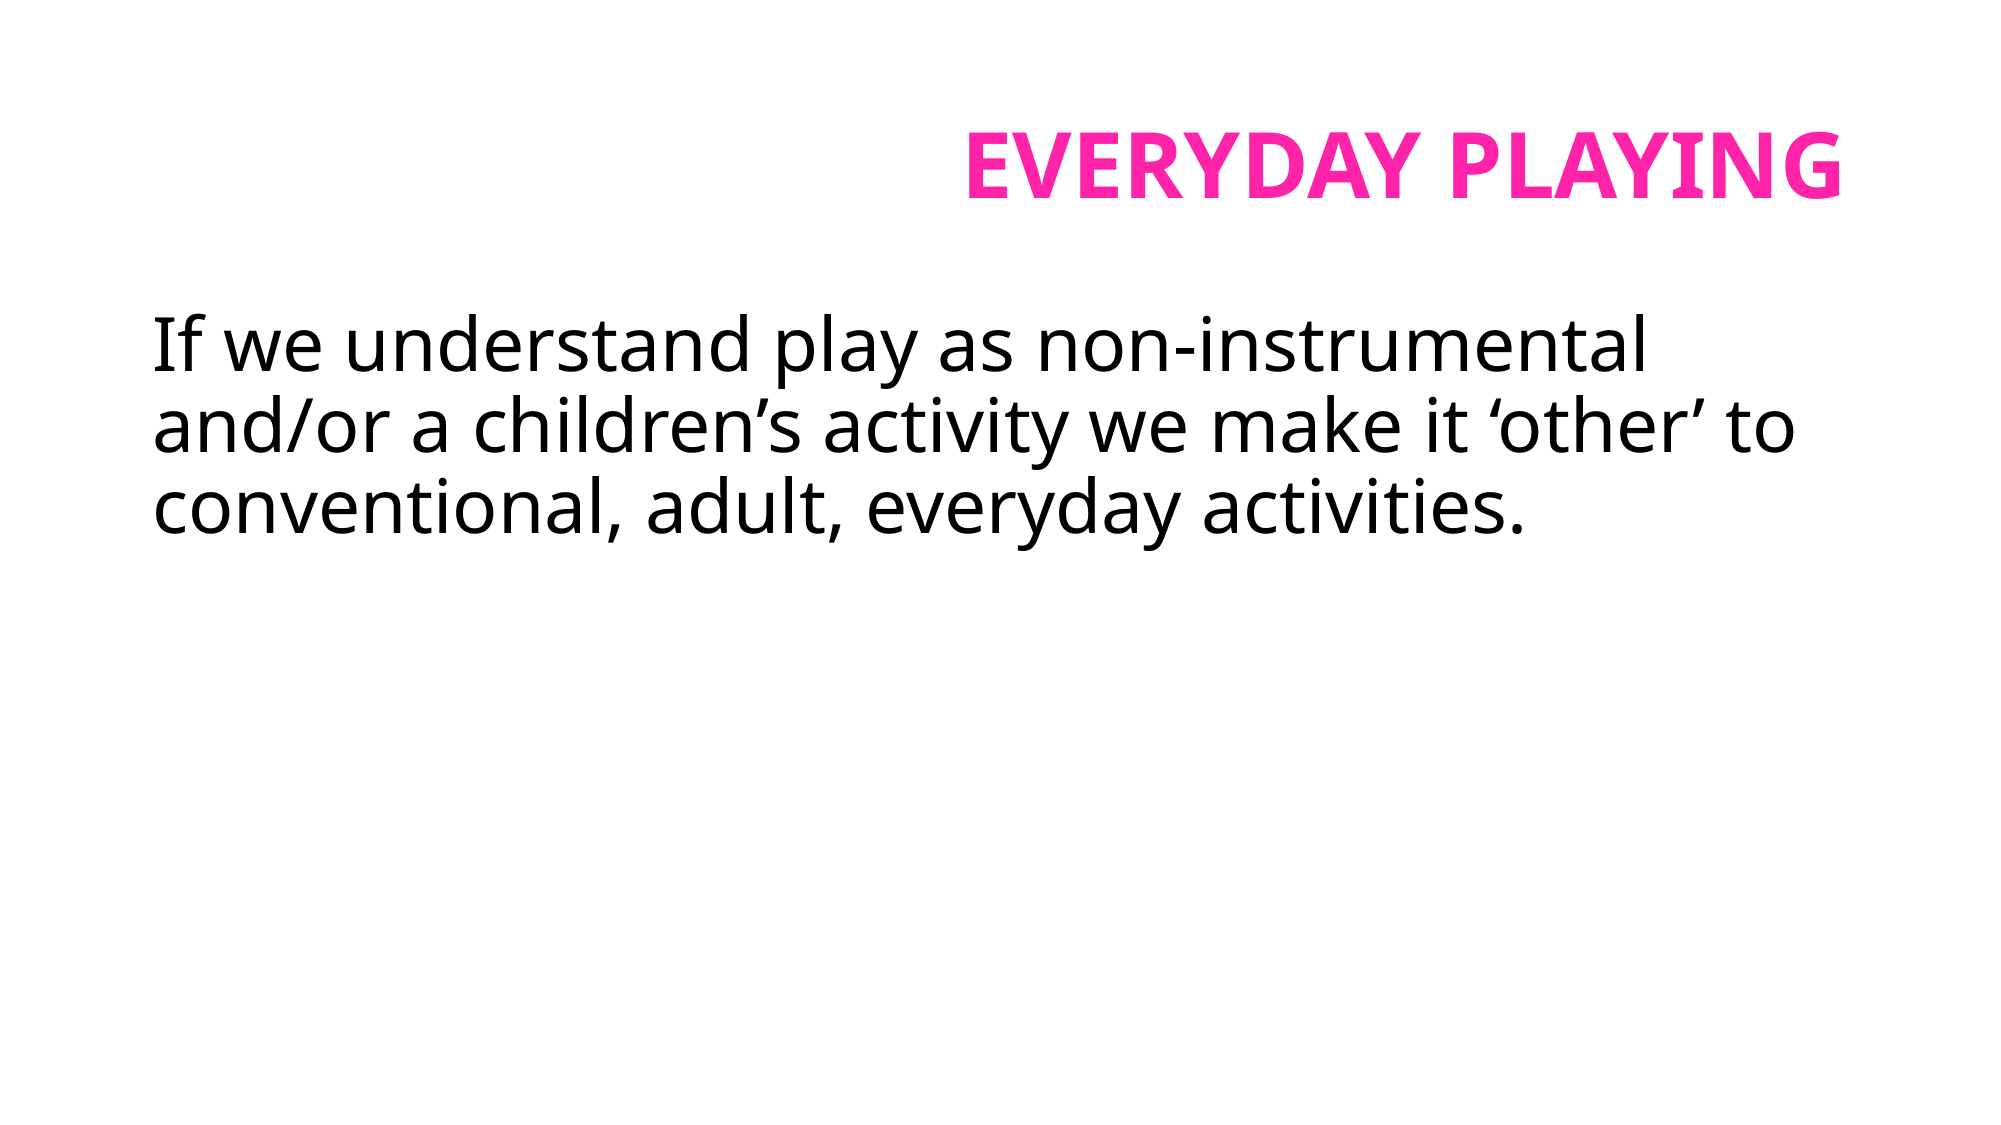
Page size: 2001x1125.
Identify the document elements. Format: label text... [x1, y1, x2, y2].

list If we understand play as non-instrumental and/or a children’s activity we make it ‘other’ to conventional, adult, everyday activities. [137, 299, 1863, 1014]
title Everyday playing [137, 59, 1863, 278]
